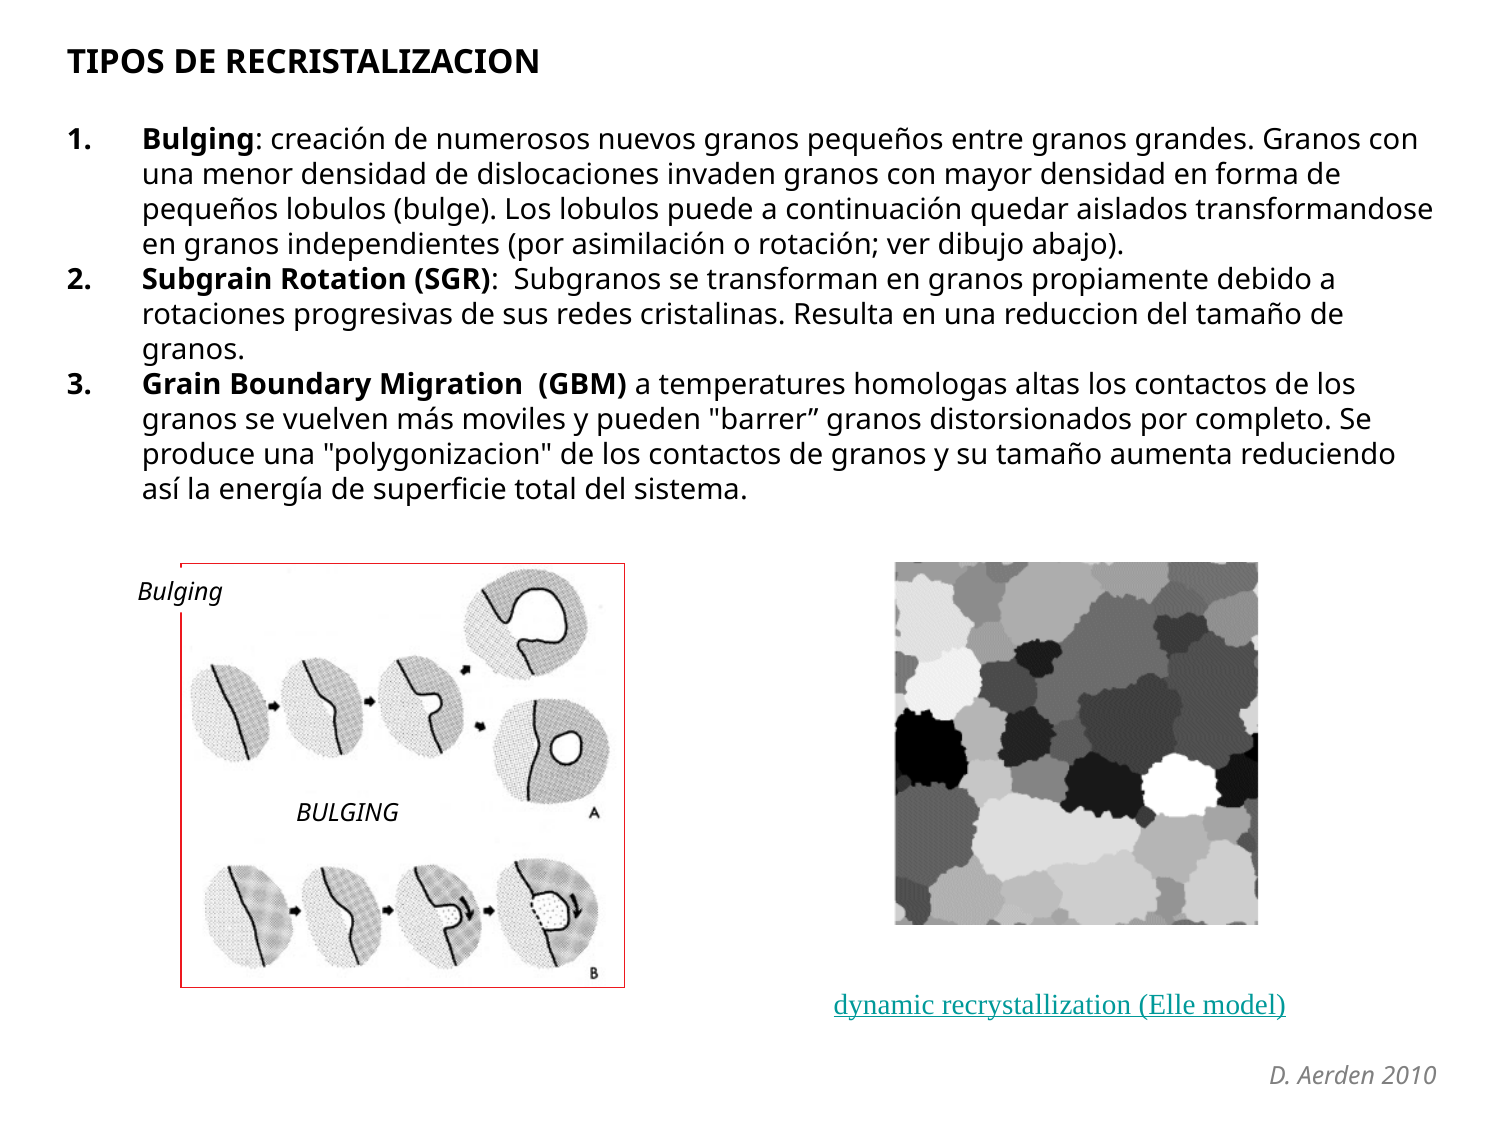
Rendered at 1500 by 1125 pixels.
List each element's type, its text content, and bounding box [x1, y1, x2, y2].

text_box Bulging [122, 567, 177, 613]
picture [181, 563, 625, 987]
text_box TIPOS DE RECRISTALIZACION Bulging: creación de numerosos nuevos granos pequeños entre granos grandes. Granos con una menor densidad de dislocaciones invaden granos con mayor densidad en forma de pequeños lobulos (bulge). Los lobulos puede a continuación quedar aislados transformandose en granos independientes (por asimilación o rotación; ver dibujo abajo). Subgrain Rotation (SGR): Subgranos se transforman en granos propiamente debido a rotaciones progresivas de sus redes cristalinas. Resulta en una reduccion del tamaño de granos. Grain Boundary Migration (GBM) a temperatures homologas altas los contactos de los granos se vuelven más moviles y pueden "barrer” granos distorsionados por completo. Se produce una "polygonizacion" de los contactos de granos y su tamaño aumenta reduciendo así la energía de superficie total del sistema. [52, 33, 1454, 548]
text_box dynamic recrystallization (Elle model) [818, 977, 1302, 1028]
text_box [780, 561, 1374, 926]
text_box D. Aerden 2010 [1254, 1052, 1452, 1097]
